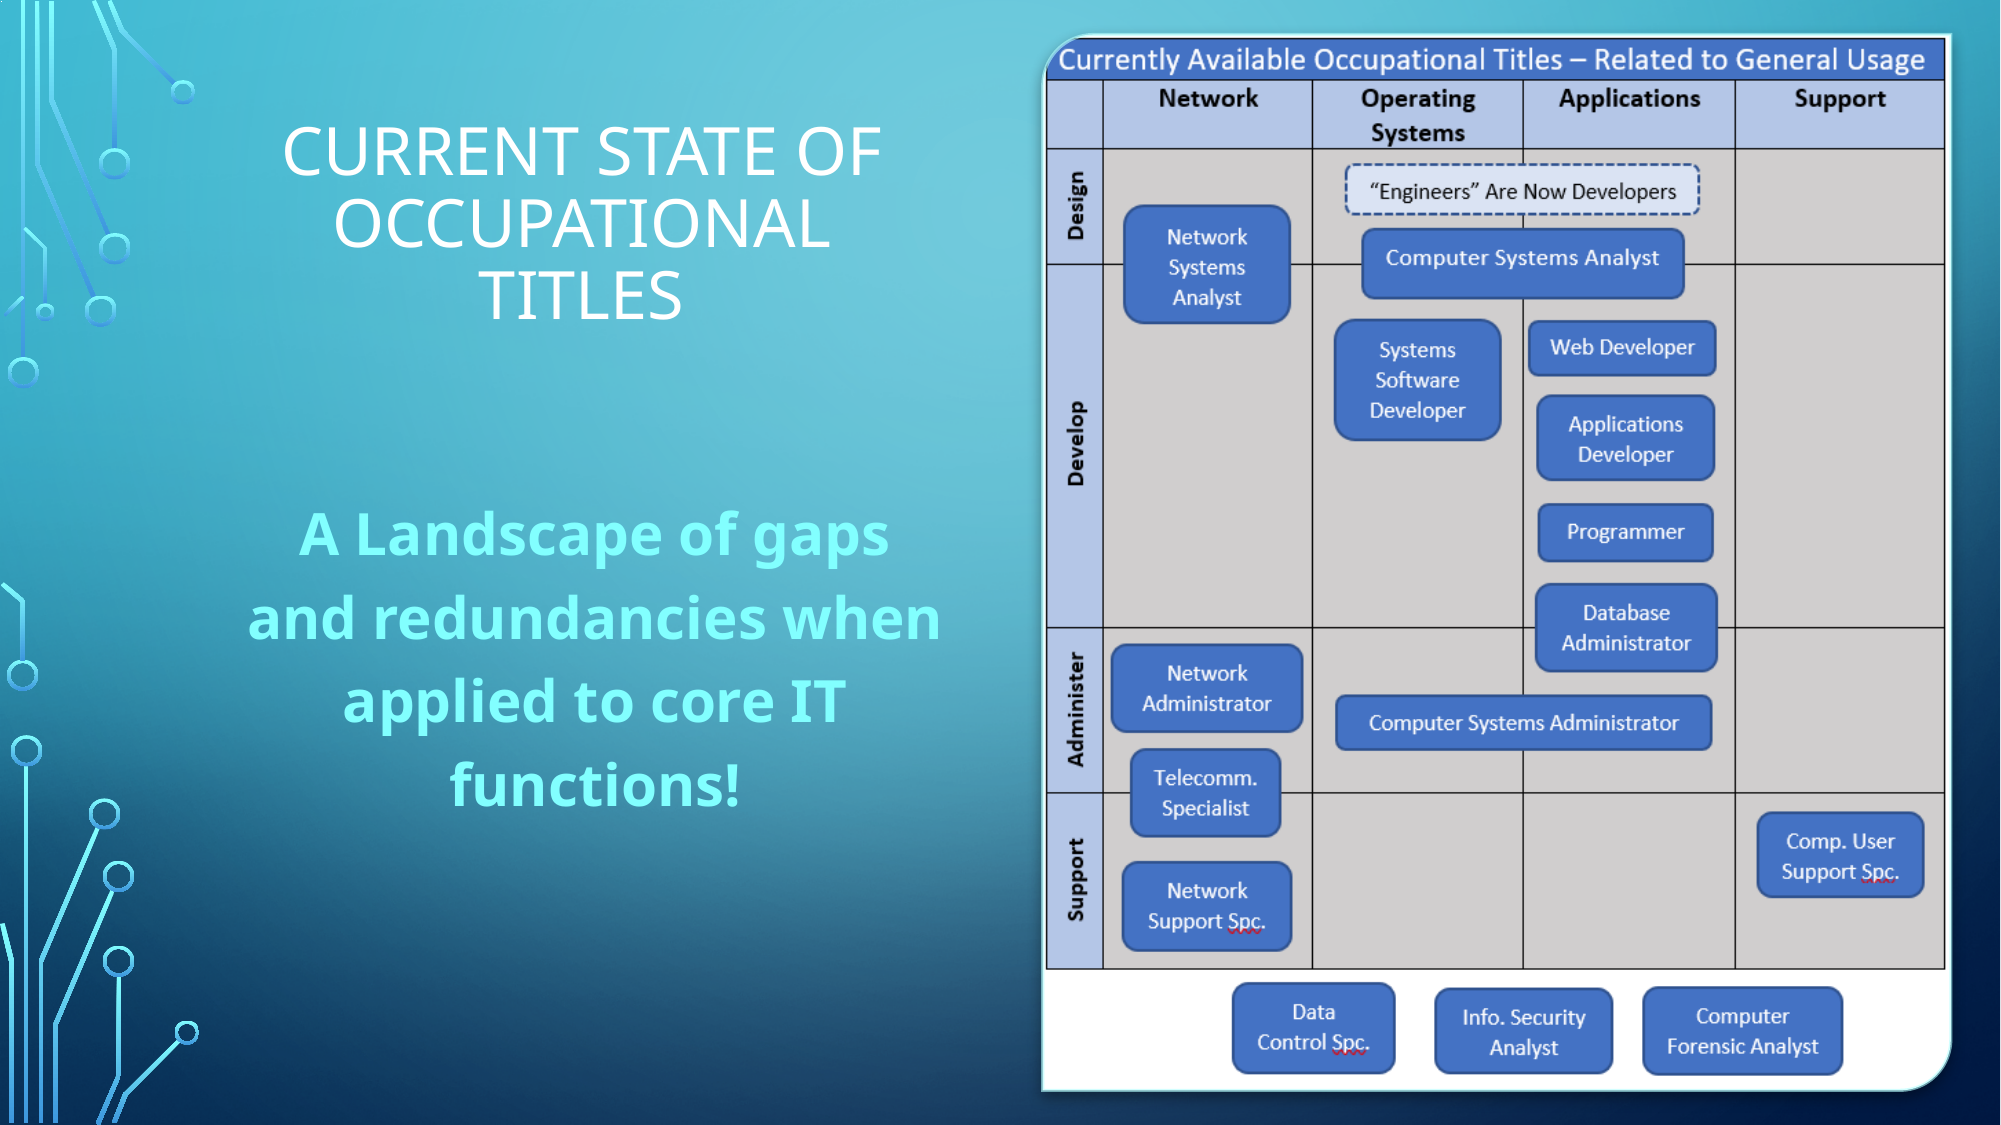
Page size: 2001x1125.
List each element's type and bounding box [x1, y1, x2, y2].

text_box [0, 0, 201, 1125]
picture [201, 0, 2000, 1125]
